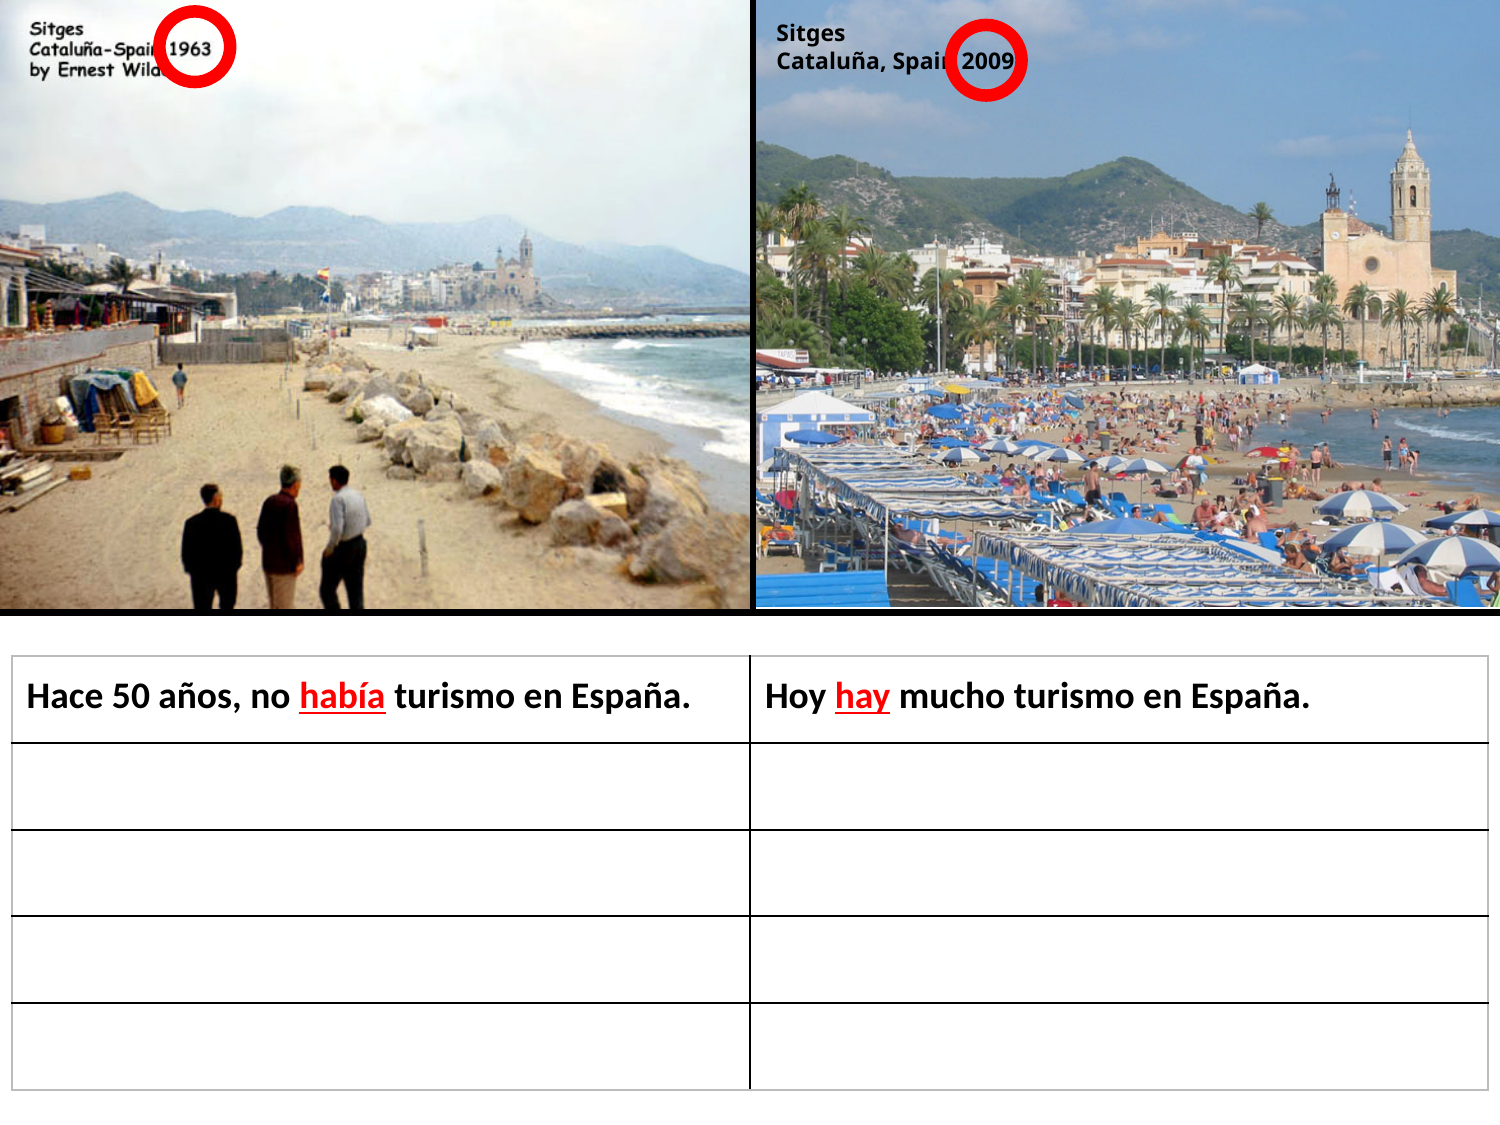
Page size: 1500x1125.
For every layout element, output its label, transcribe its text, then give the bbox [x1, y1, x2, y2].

table_cell [751, 1004, 1487, 1089]
table_cell [13, 1004, 749, 1089]
table_cell [13, 831, 749, 915]
picture [0, 0, 1500, 610]
table_cell [13, 917, 749, 1002]
table_cell [751, 744, 1487, 829]
table_header Hace 50 años, no había turismo en España. [13, 657, 749, 742]
table_cell [751, 917, 1487, 1002]
table_cell [751, 831, 1487, 915]
table_cell [13, 744, 749, 829]
table_header Hoy hay mucho turismo en España. [751, 657, 1487, 742]
